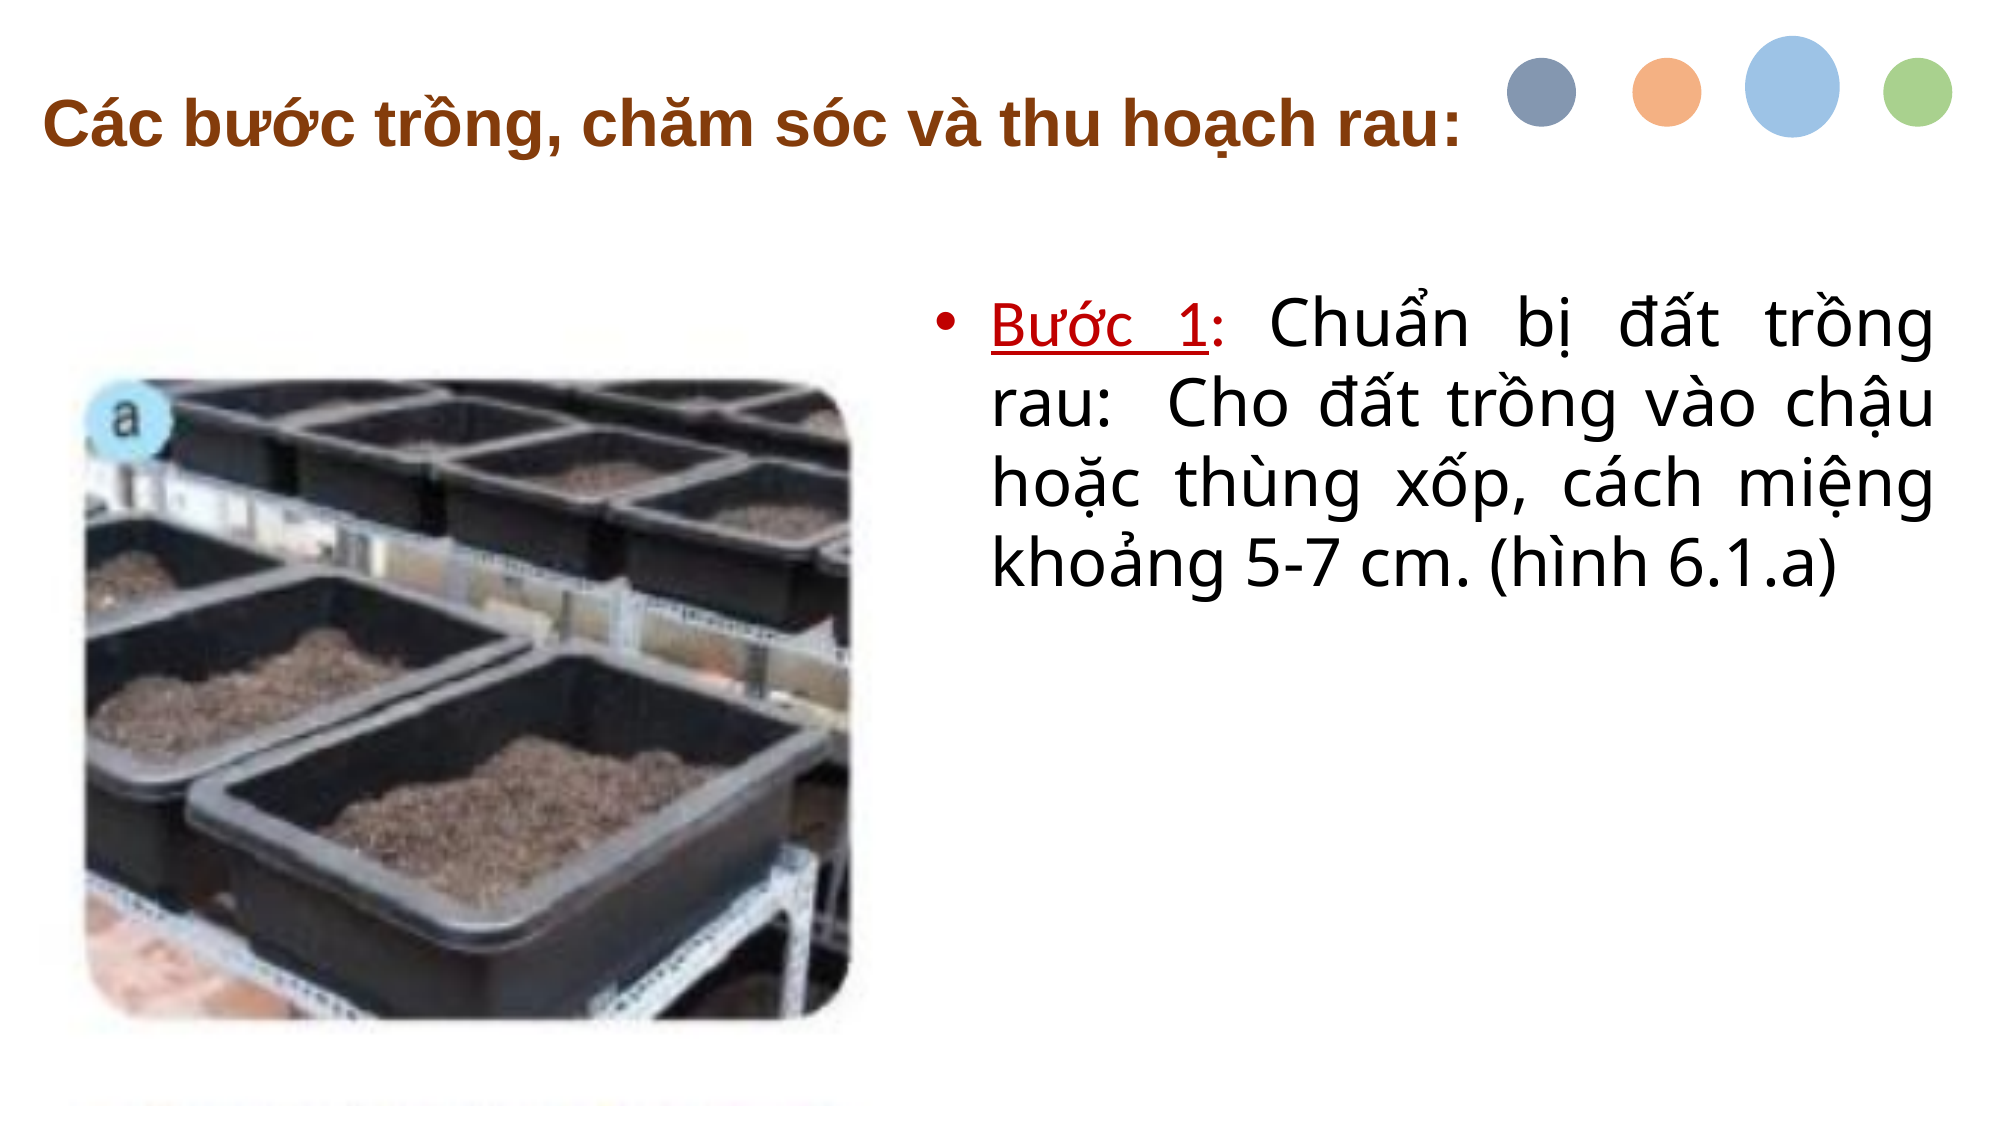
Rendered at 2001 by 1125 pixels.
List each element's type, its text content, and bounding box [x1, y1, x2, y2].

text_box Các bước trồng, chăm sóc và thu hoạch rau: [13, 72, 1493, 168]
text_box [1744, 34, 1841, 139]
text_box [1505, 56, 1578, 128]
text_box [1882, 56, 1954, 128]
picture [0, 272, 920, 1106]
text_box [1631, 56, 1703, 128]
text_box Bước 1: Chuẩn bị đất trồng rau: Cho đất trồng vào chậu hoặc thùng xốp, cách miệng khoảng 5-7 cm. (hình 6.1.a) [920, 272, 1953, 658]
